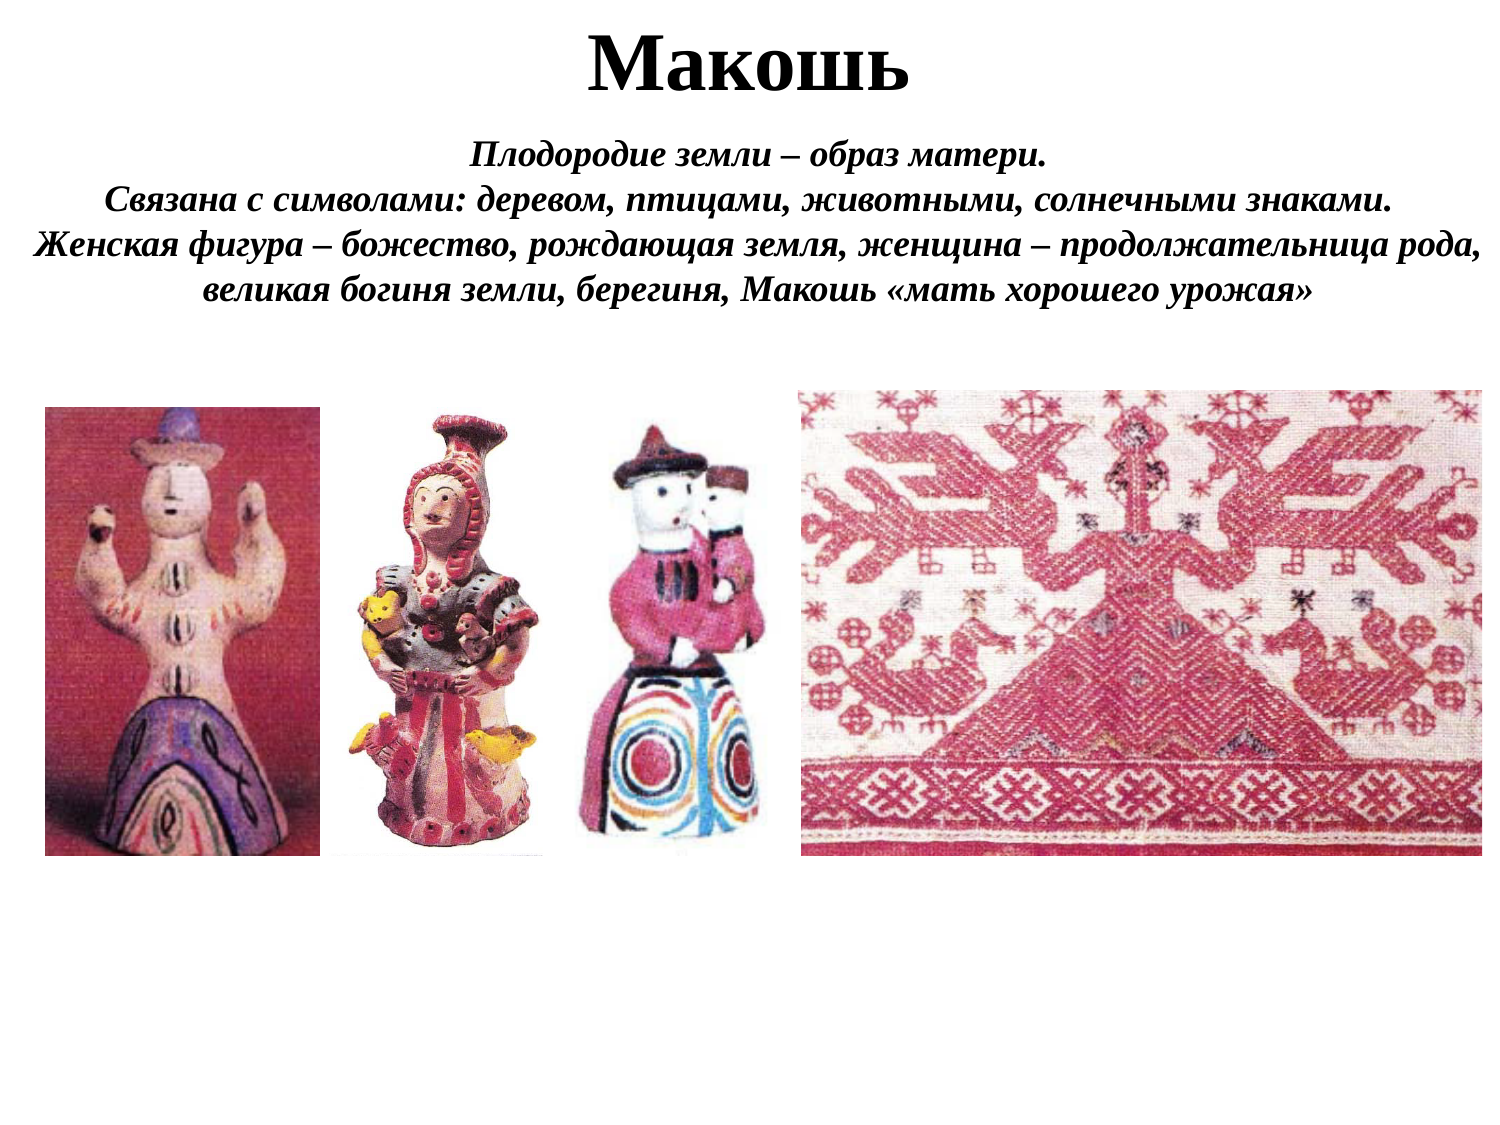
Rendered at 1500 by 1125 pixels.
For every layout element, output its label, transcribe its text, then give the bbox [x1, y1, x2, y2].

picture [45, 407, 320, 856]
text_box Макошь [285, 0, 1213, 121]
picture [574, 390, 1483, 856]
text_box Плодородие земли – образ матери. Связана с символами: деревом, птицами, животными, солнечными знаками. Женская фигура – божество, рождающая земля, женщина – продолжательница рода, великая богиня земли, берегиня, Макошь «мать хорошего урожая» [17, 121, 1500, 317]
picture [329, 407, 543, 856]
